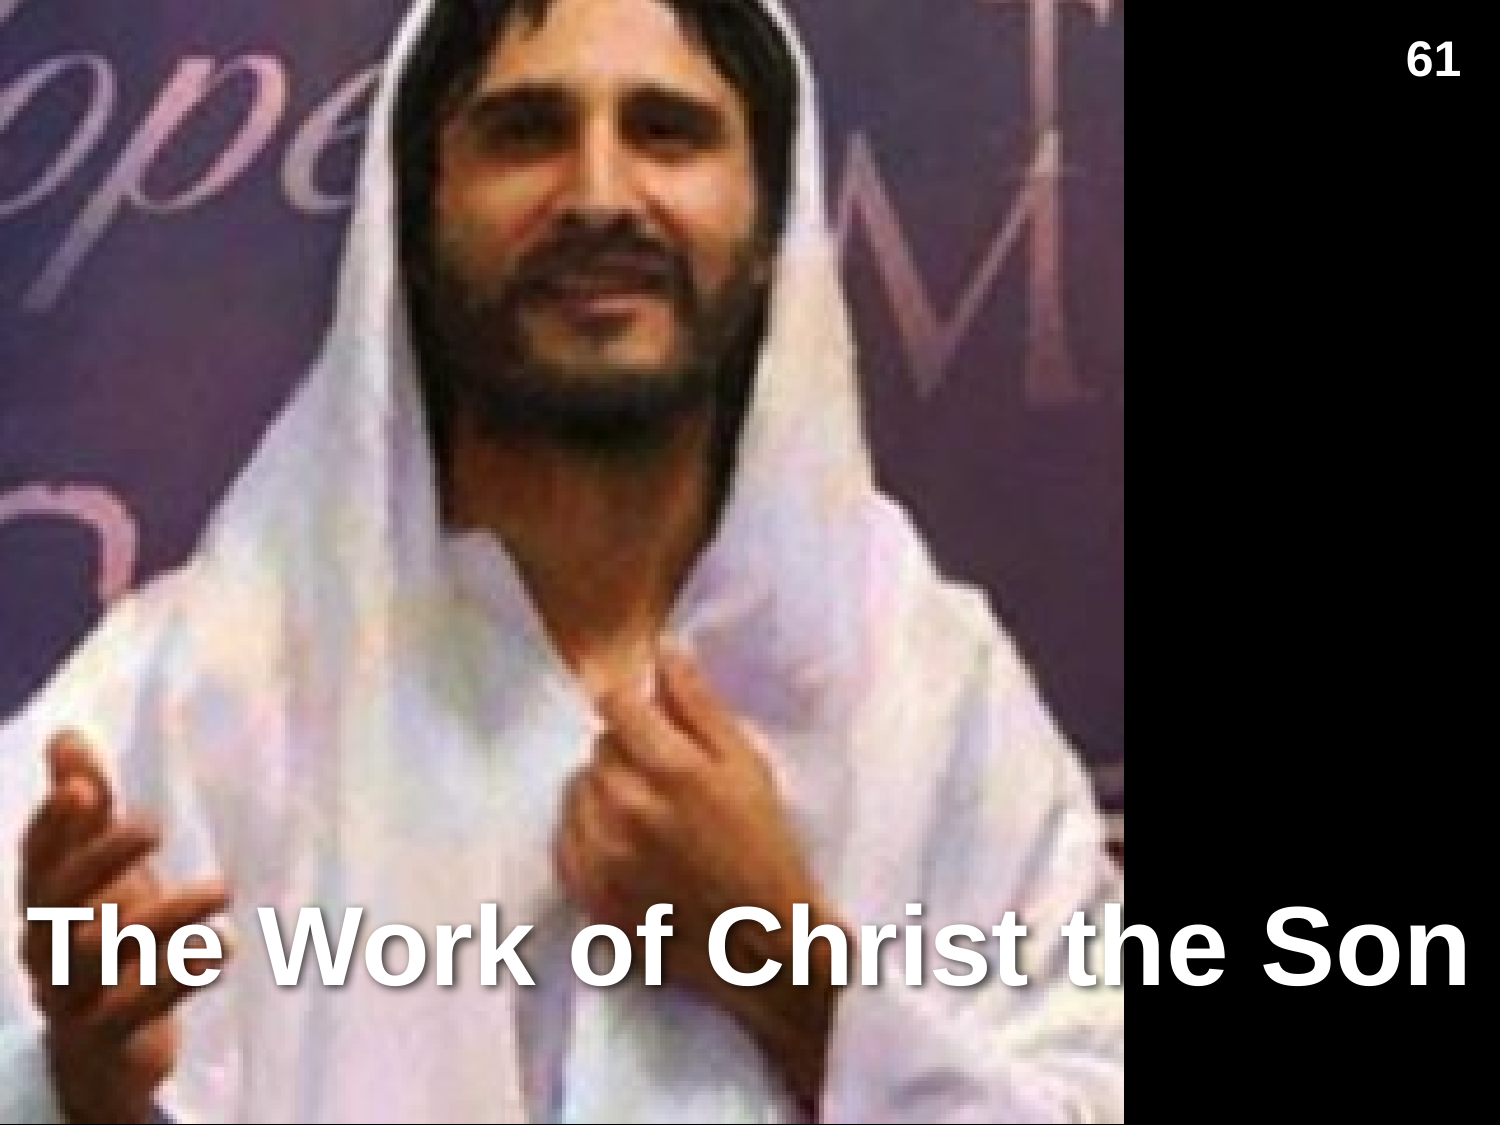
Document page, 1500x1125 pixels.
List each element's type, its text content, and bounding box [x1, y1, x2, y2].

picture [0, 0, 1124, 1124]
title The Work of Christ the Son [1127, 774, 1500, 1106]
text_box 61 [1309, 18, 1476, 94]
